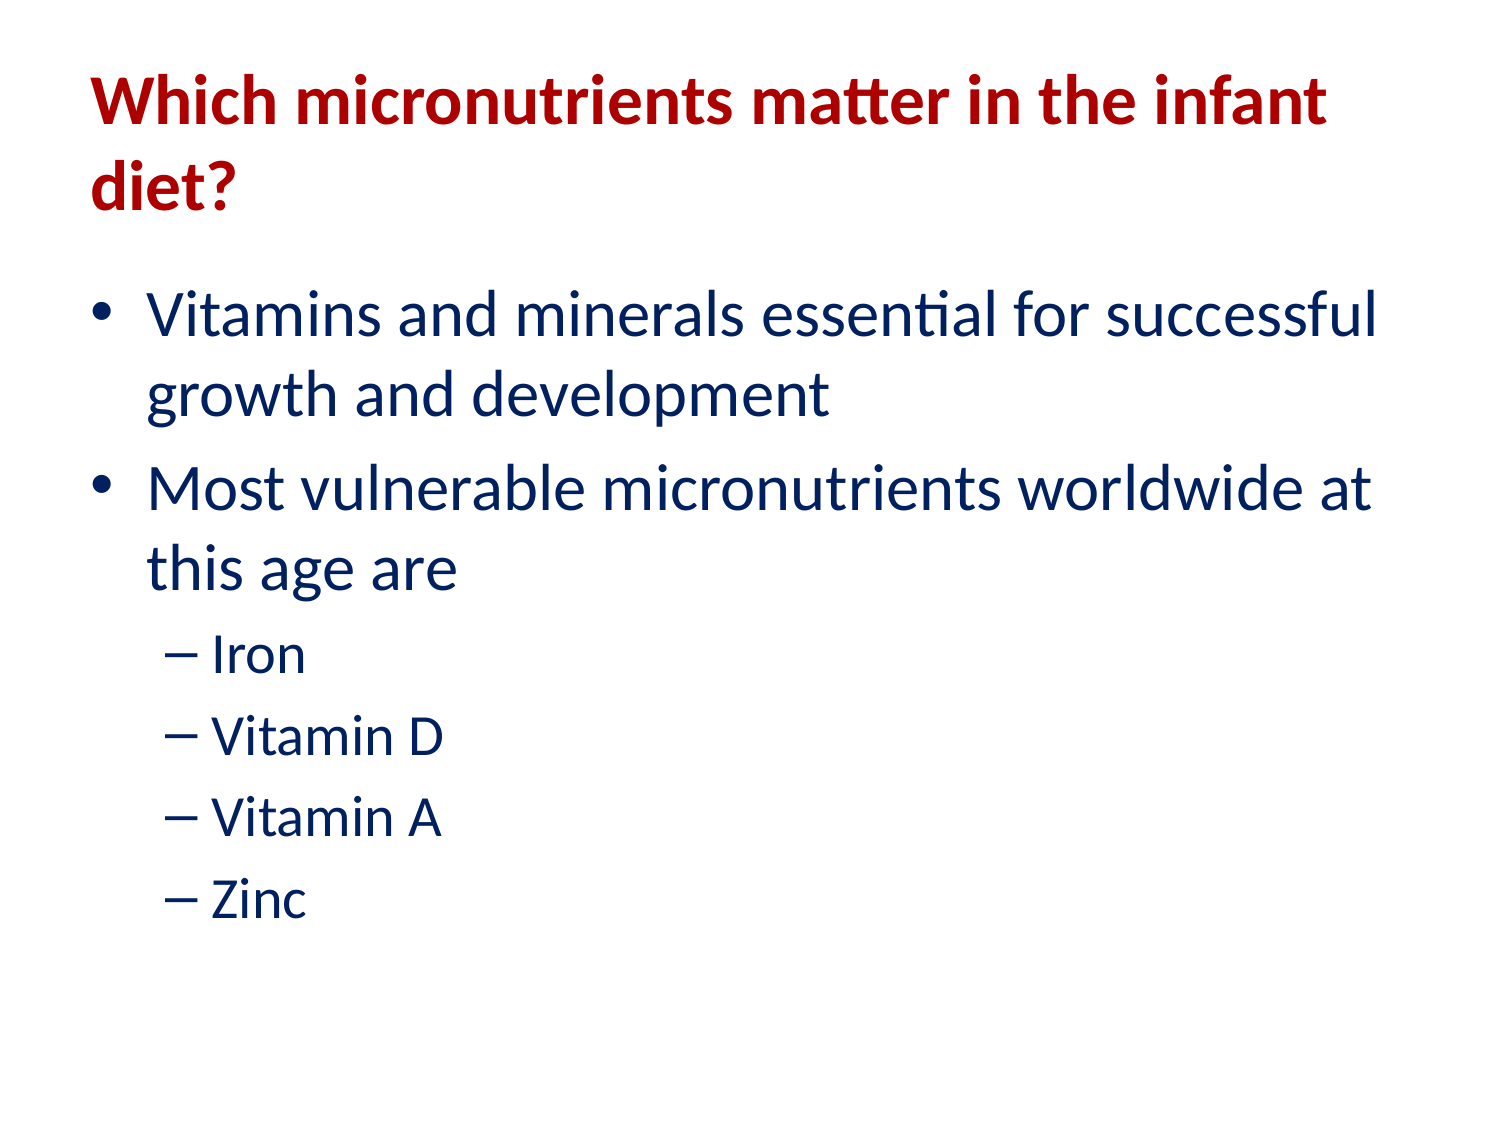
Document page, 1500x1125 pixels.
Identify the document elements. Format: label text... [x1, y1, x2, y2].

title Which micronutrients matter in the infant diet? [75, 45, 1425, 233]
list Vitamins and minerals essential for successful growth and development Most vulnerable micronutrients worldwide at this age are Iron Vitamin D Vitamin A Zinc [75, 262, 1425, 1035]
